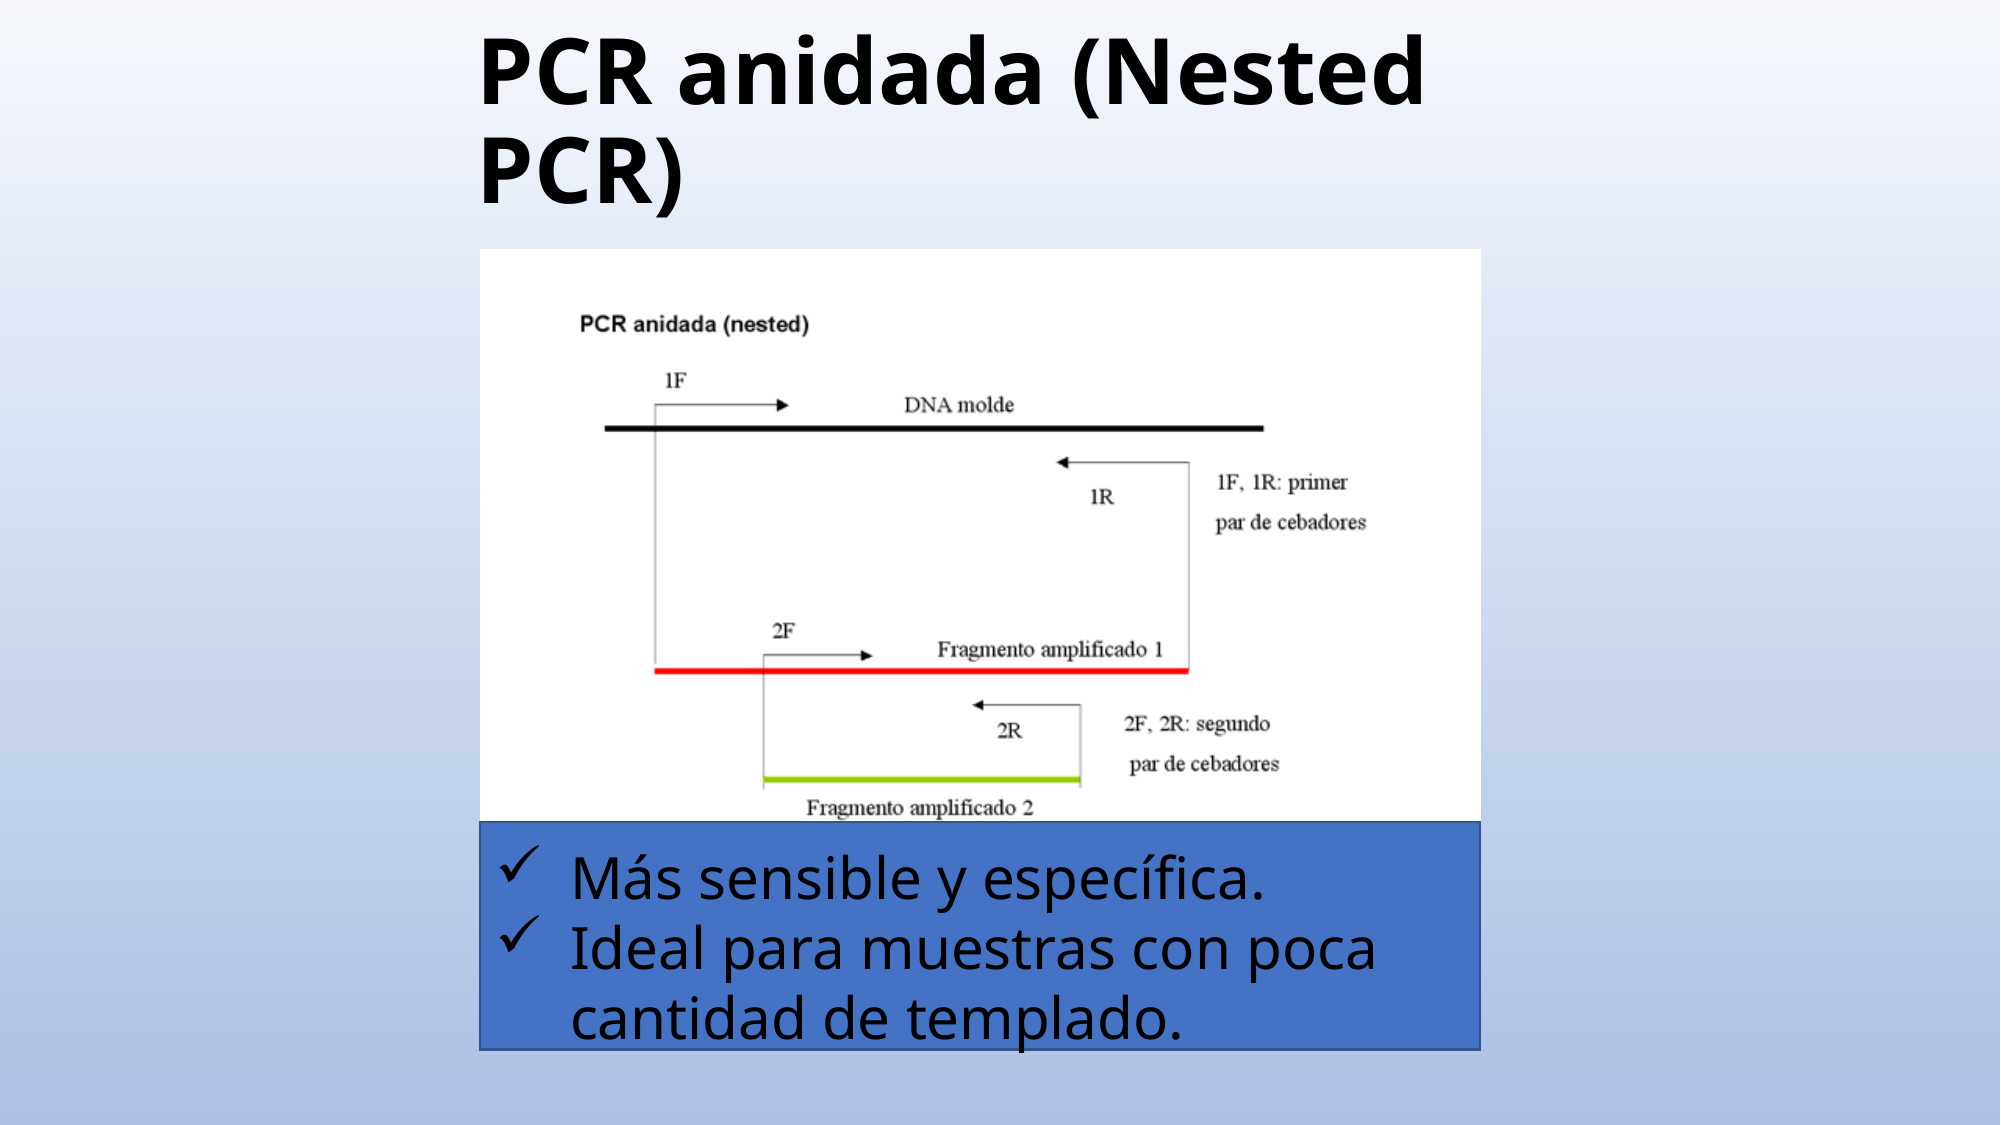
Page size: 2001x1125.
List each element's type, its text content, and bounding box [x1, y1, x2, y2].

picture [480, 249, 1481, 1000]
text_box Más sensible y específica. Ideal para muestras con poca cantidad de templado. [480, 1000, 1481, 1059]
title PCR anidada (Nested PCR) [461, 31, 1494, 219]
